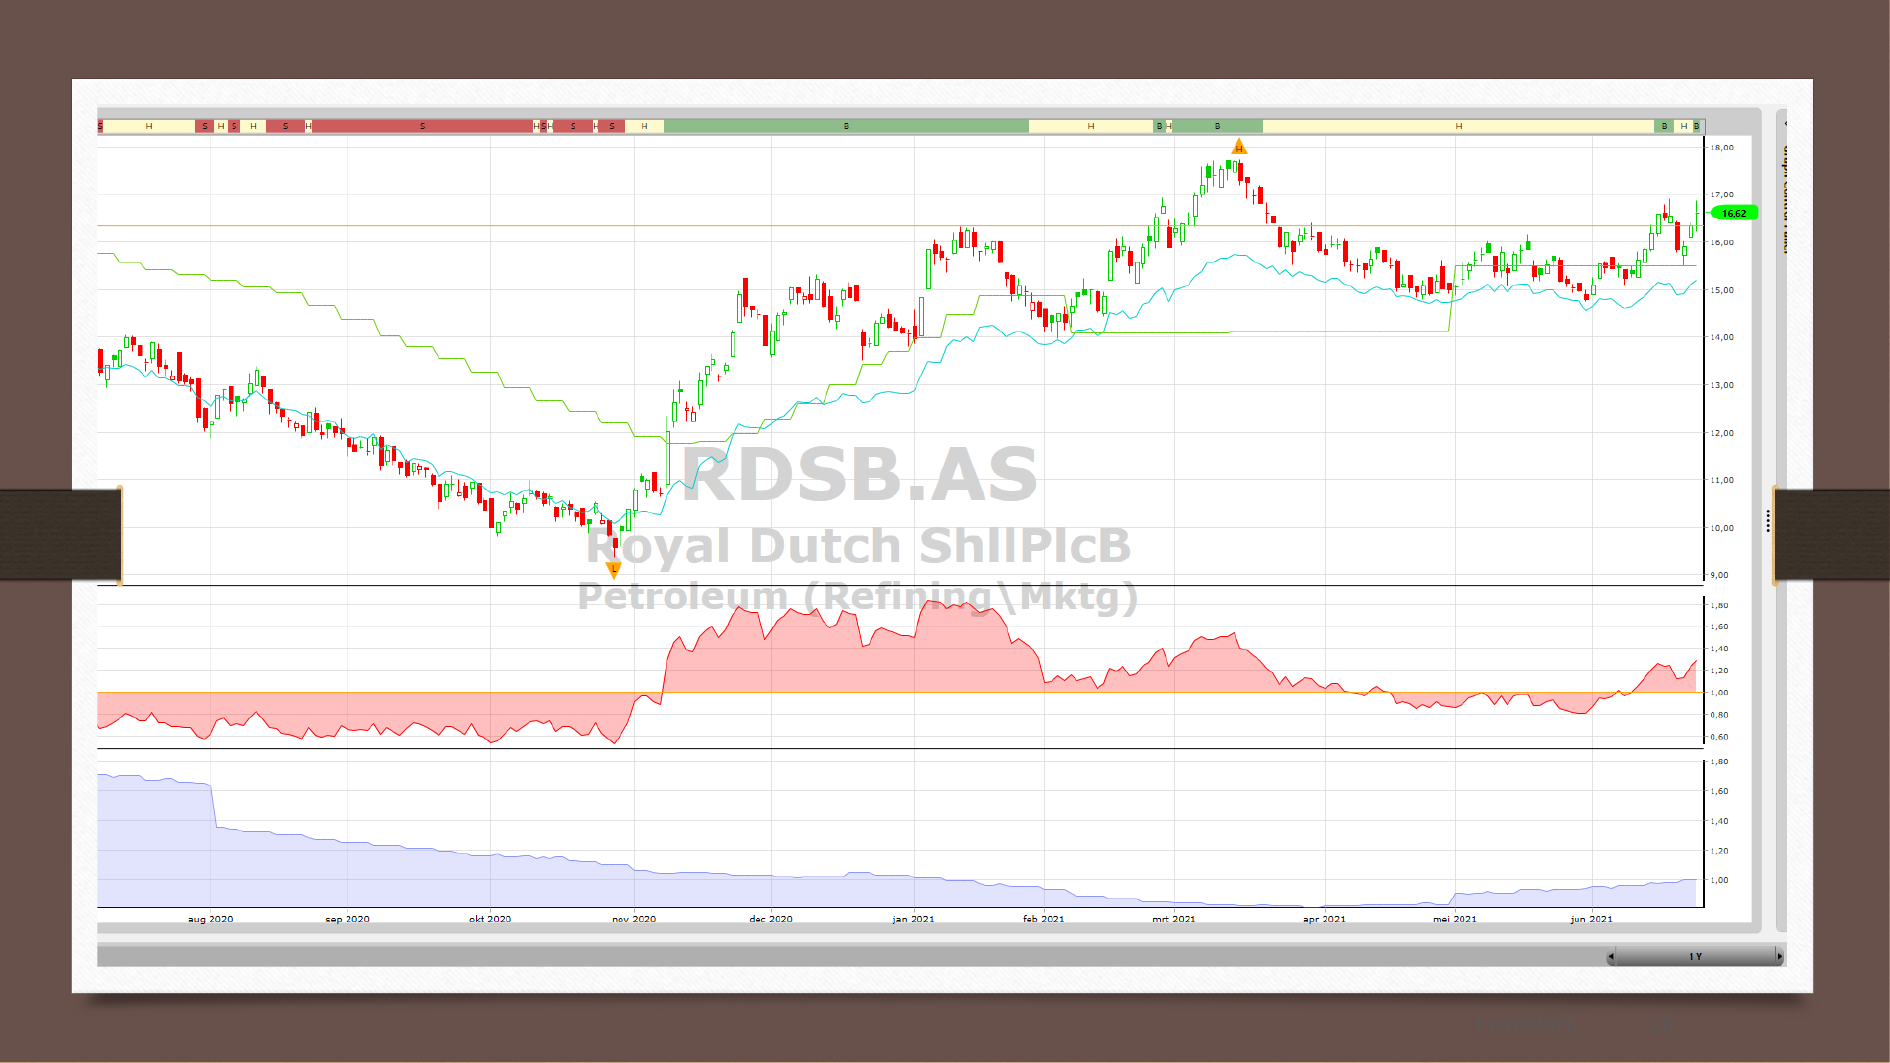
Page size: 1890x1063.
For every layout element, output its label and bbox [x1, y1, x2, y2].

text_box [0, 0, 1890, 484]
picture [0, 587, 1887, 1063]
text_box [0, 484, 1890, 587]
picture [0, 4, 1887, 484]
